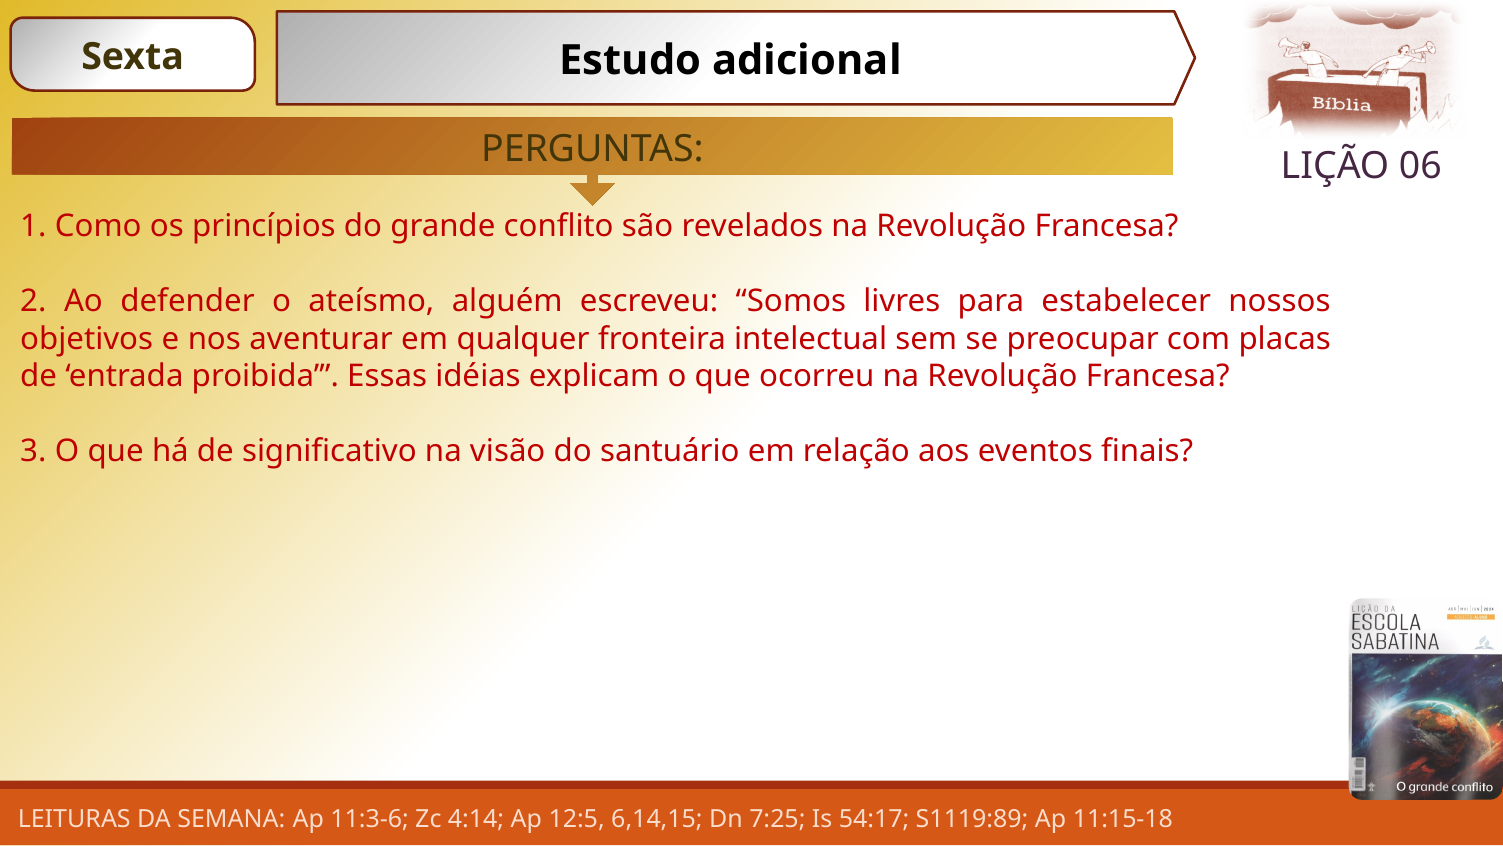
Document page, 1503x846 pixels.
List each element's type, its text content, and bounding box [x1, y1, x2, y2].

text_box PERGUNTAS: [10, 116, 1174, 207]
text_box LIÇÃO 06 [1265, 150, 1458, 194]
text_box LEITURAS DA SEMANA: Ap 11:3-6; Zc 4:14; Ap 12:5, 6,14,15; Dn 7:25; Is 54:17; S1119:89; Ap 11:15-18 [3, 794, 1421, 840]
text_box 1. Como os princípios do grande conflito são revelados na Revolução Francesa? 2. Ao defender o ateísmo, alguém escreveu: “Somos livres para estabelecer nossos objetivos e nos aventurar em qualquer fronteira intelectual sem se preocupar com placas de ‘entrada proibida’”. Essas idéias explicam o que ocorreu na Revolução Francesa? 3. O que há de significativo na visão do santuário em relação aos eventos finais? [5, 198, 1348, 475]
picture [1241, 0, 1466, 141]
text_box Sexta [9, 16, 257, 92]
text_box Estudo adicional [275, 10, 1197, 106]
picture [1348, 597, 1503, 801]
